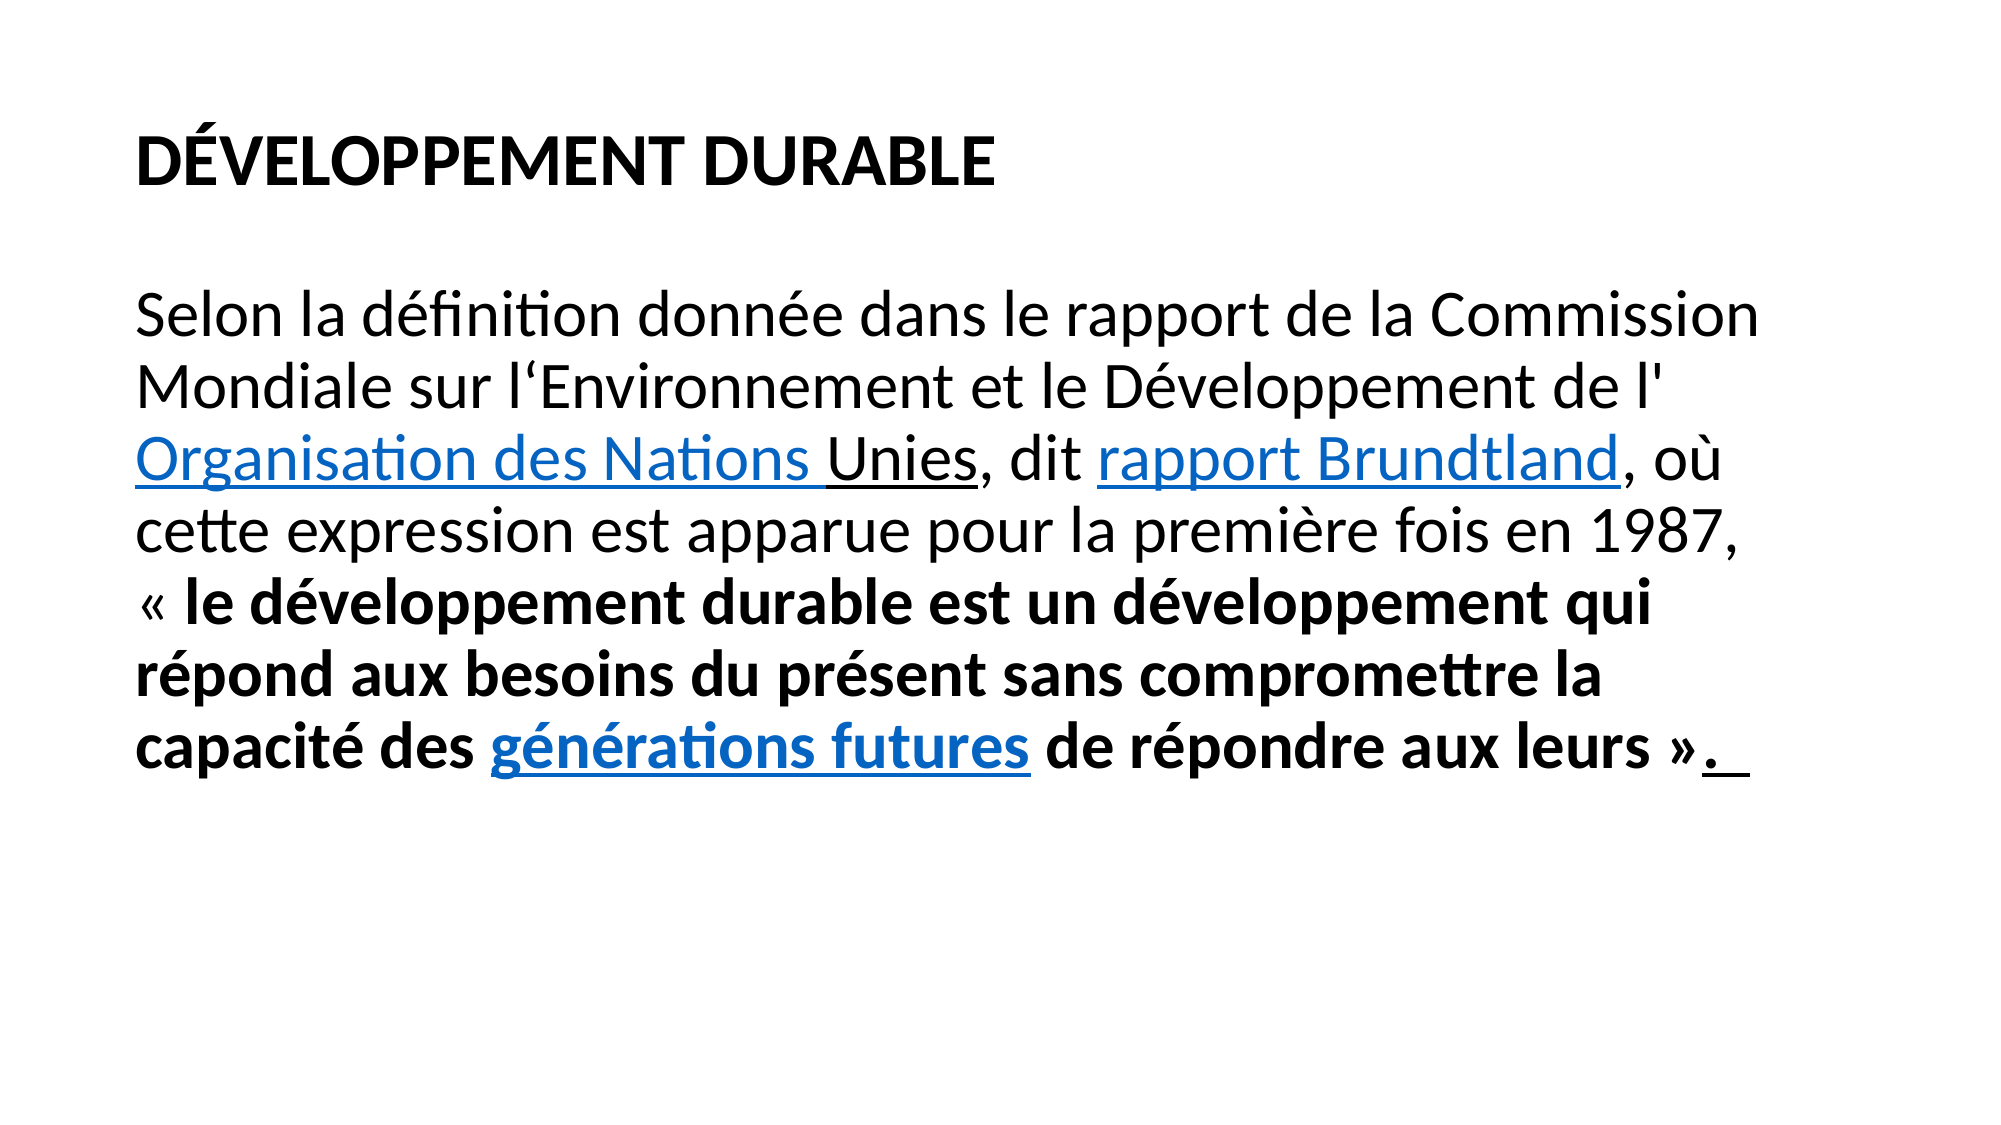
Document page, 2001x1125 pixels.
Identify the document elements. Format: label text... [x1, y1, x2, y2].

list Selon la définition donnée dans le rapport de la Commission Mondiale sur l‘Environnement et le Développement de l'Organisation des Nations Unies, dit rapport Brundtland, où cette expression est apparue pour la première fois en 1987, « le développement durable est un développement qui répond aux besoins du présent sans compromettre la capacité des générations futures de répondre aux leurs ». [120, 271, 1846, 868]
title DÉVELOPPEMENT DURABLE [120, 124, 1846, 198]
